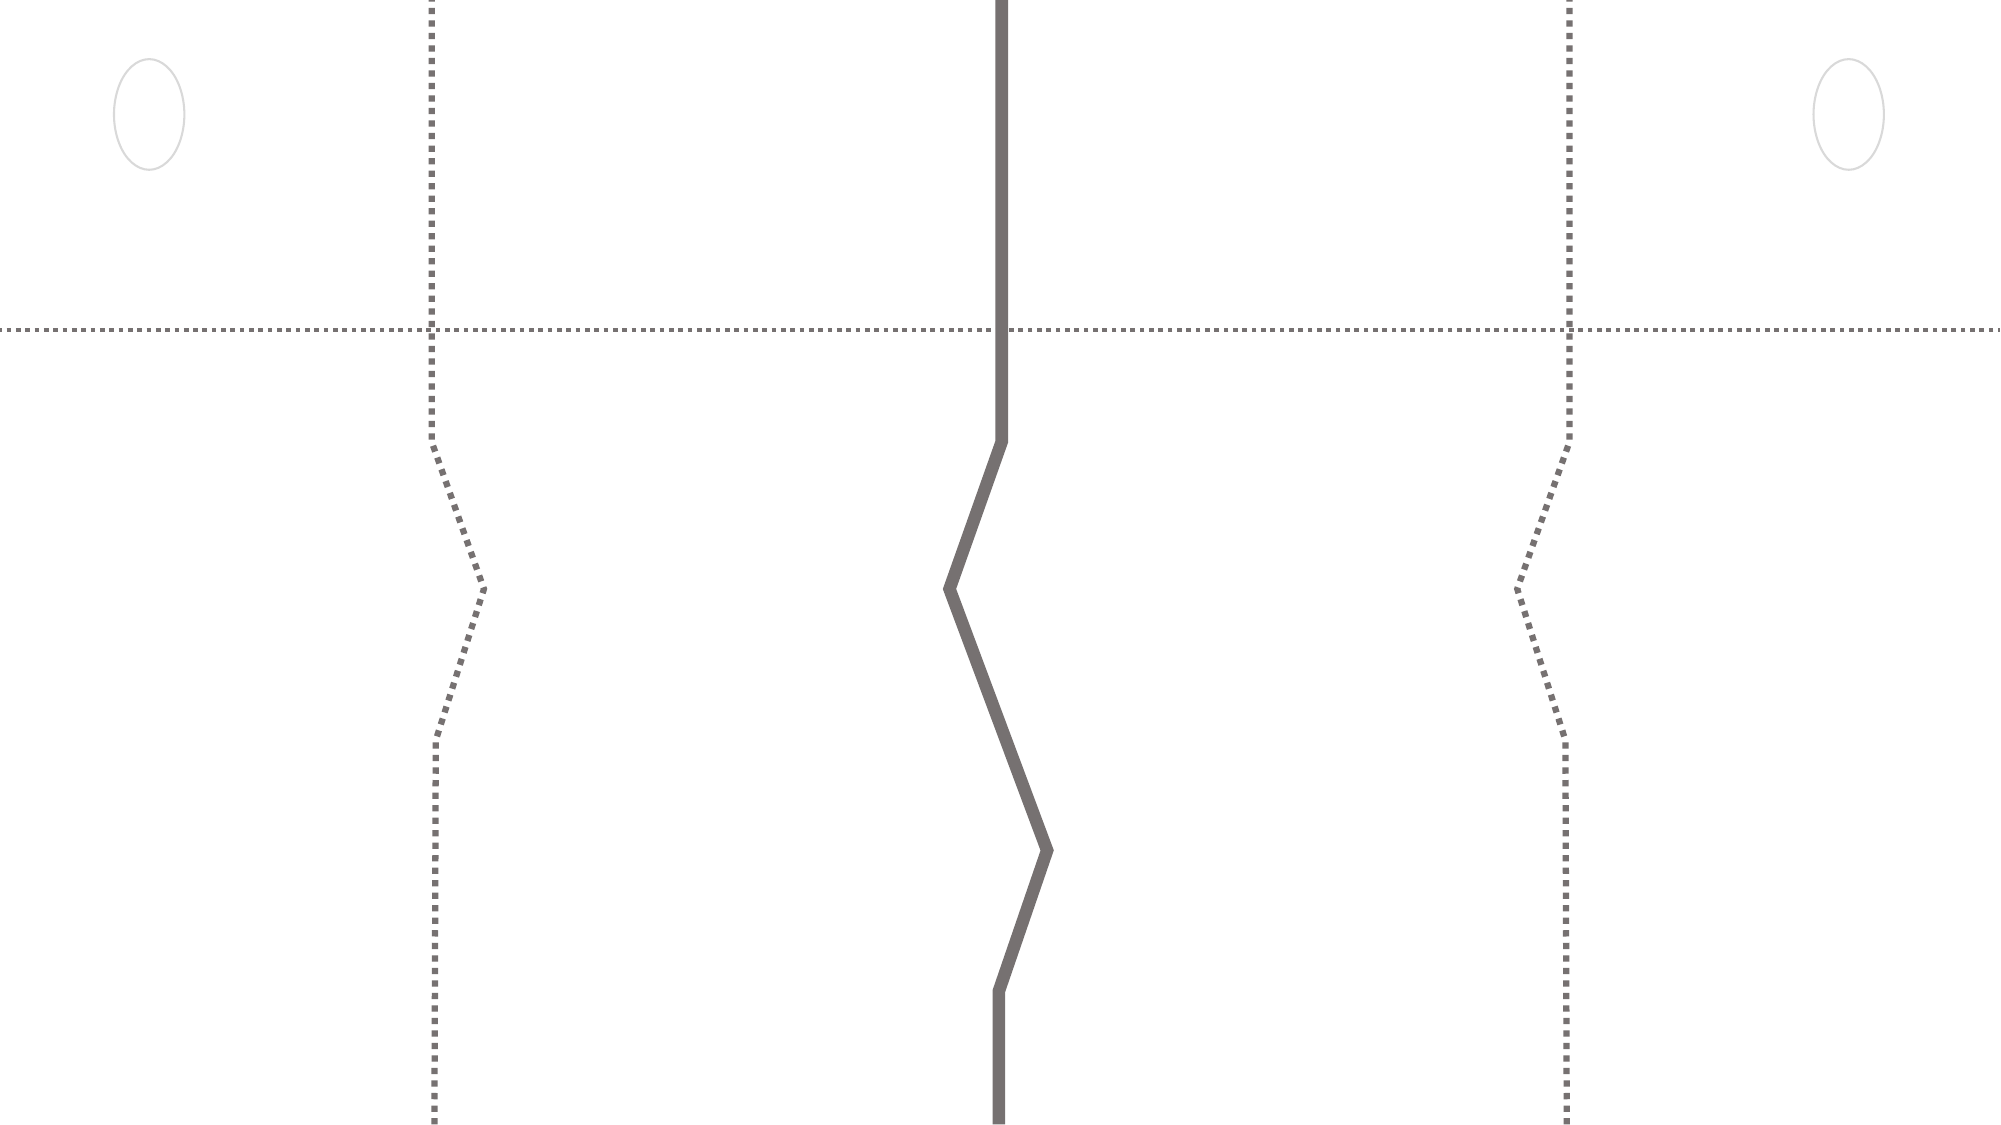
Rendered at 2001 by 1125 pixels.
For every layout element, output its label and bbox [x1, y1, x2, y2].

text_box [430, 331, 486, 1125]
text_box [1516, 331, 1571, 1125]
text_box [948, 332, 1049, 1125]
text_box [112, 58, 186, 171]
text_box [1812, 58, 1885, 171]
